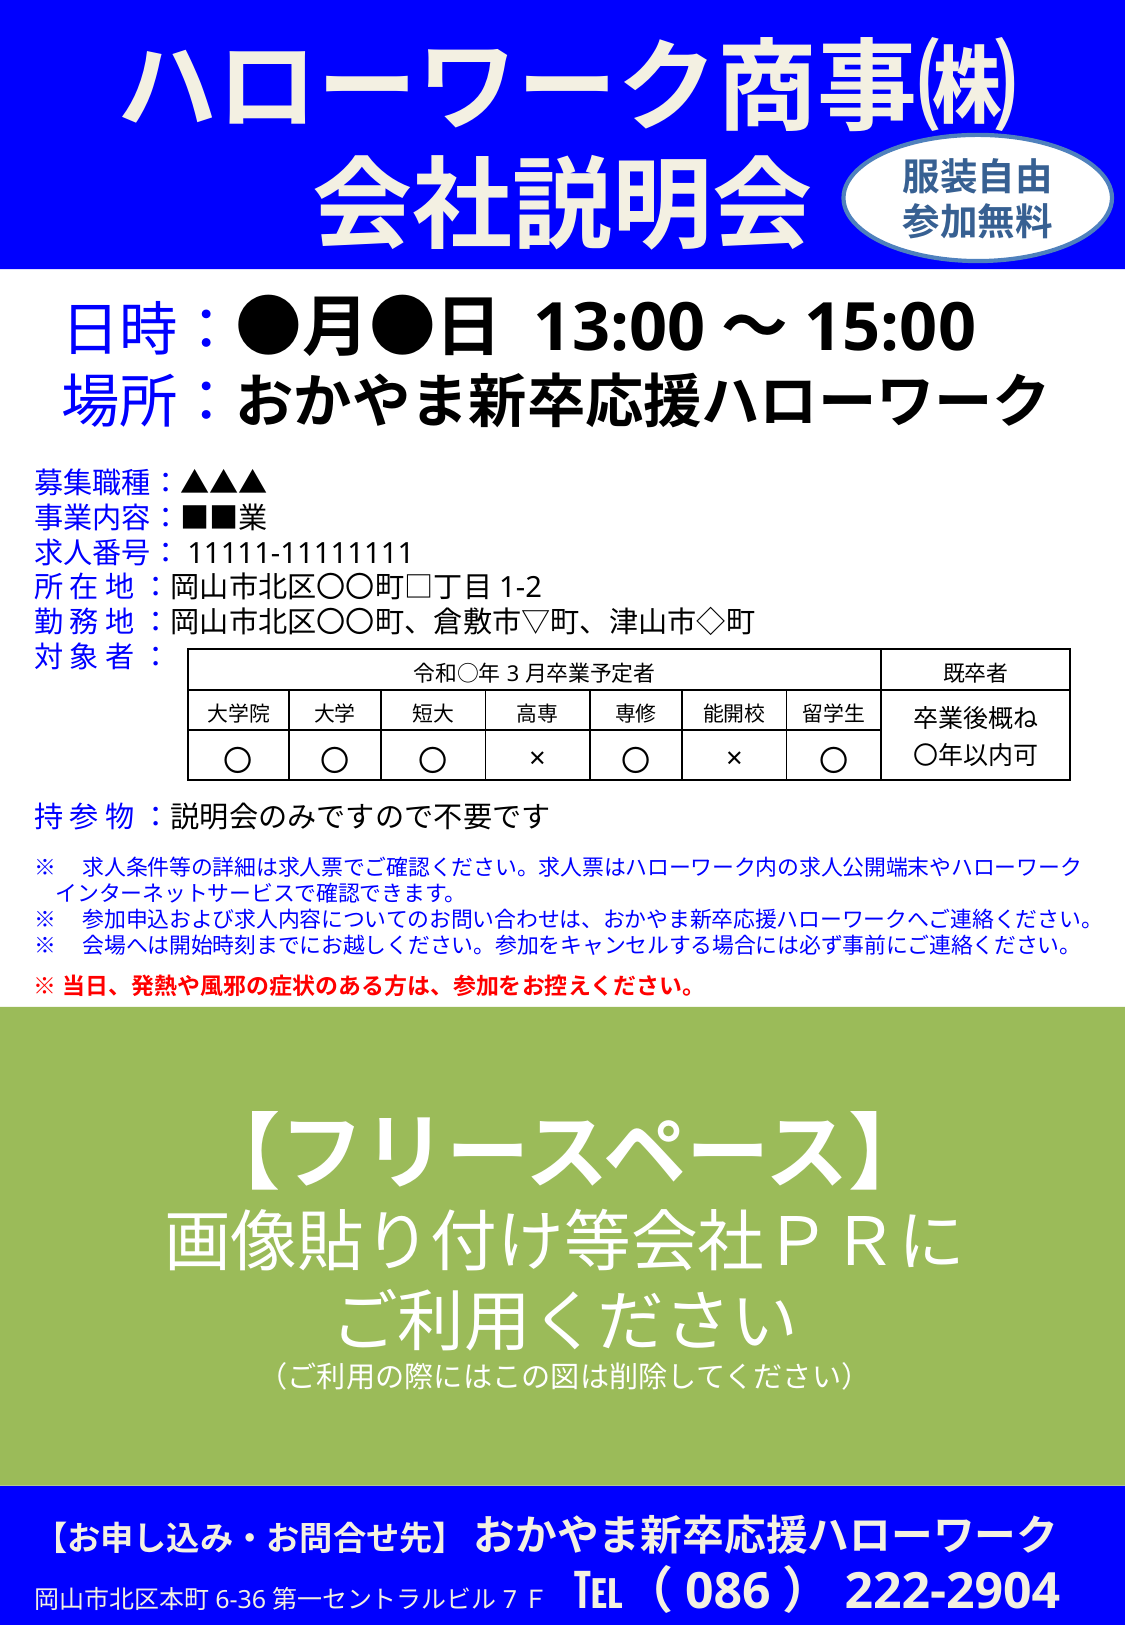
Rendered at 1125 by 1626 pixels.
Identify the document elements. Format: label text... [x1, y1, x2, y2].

text_box 【お申し込み・お問合せ先】 おかやま新卒応援ハローワーク 岡山市北区本町6-36第一セントラルビル7Ｆ ℡（086）222-2904 [19, 1501, 1125, 1625]
text_box ※当日、発熱や風邪の症状のある方は、参加をお控えください。 [19, 963, 1026, 1007]
table_cell 専修 [591, 691, 681, 729]
text_box 服装自由 参加無料 [841, 132, 1115, 264]
table_cell 〇 [290, 731, 380, 779]
table_header 既卒者 [882, 650, 1069, 689]
table_cell 留学生 [787, 691, 880, 729]
table_cell 〇 [189, 731, 288, 779]
table_header 令和○年3月卒業予定者 [189, 650, 880, 689]
table_cell 〇 [382, 731, 485, 779]
text_box [0, 1488, 1125, 1625]
text_box 会社説明会 [297, 132, 828, 268]
text_box [0, 0, 1125, 271]
table_cell × [486, 731, 589, 779]
text_box 日時：●月●日 13:00～15:00 場所：おかやま新卒応援ハローワーク 募集職種：▲▲▲ 事業内容：■■業 求人番号：11111-11111111 所 在 地 ：岡山市北区〇〇町□丁目1-2 勤 務 地 ：岡山市北区〇〇町、倉敷市▽町、津山市◇町 対 象 者 ： 持 参 物 ：説明会のみですので不要です ※ 求人条件等の詳細は求人票でご確認ください。求人票はハローワーク内の求人公開端末やハローワーク インターネットサービスで確認できます。 ※ 参加申込および求人内容についてのお問い合わせは、おかやま新卒応援ハローワークへご連絡ください。 ※ 会場へは開始時刻までにお越しください。参加をキャンセルする場合には必ず事前にご連絡ください。 [19, 276, 1106, 966]
table_cell 短大 [382, 691, 485, 729]
table_cell 能開校 [683, 691, 786, 729]
text_box ハローワーク商事㈱ [102, 14, 1033, 150]
table_cell 大学 [290, 691, 380, 729]
table_cell 大学院 [189, 691, 288, 729]
table_cell 〇 [591, 731, 681, 779]
table_cell 高専 [486, 691, 589, 729]
text_box 【フリースペース】 画像貼り付け等会社ＰＲに ご利用ください （ご利用の際にはこの図は削除してください） [0, 1005, 1125, 1488]
table_cell × [683, 731, 786, 779]
table_cell 〇 [787, 731, 880, 779]
table_cell 卒業後概ね 〇年以内可 [882, 691, 1069, 779]
